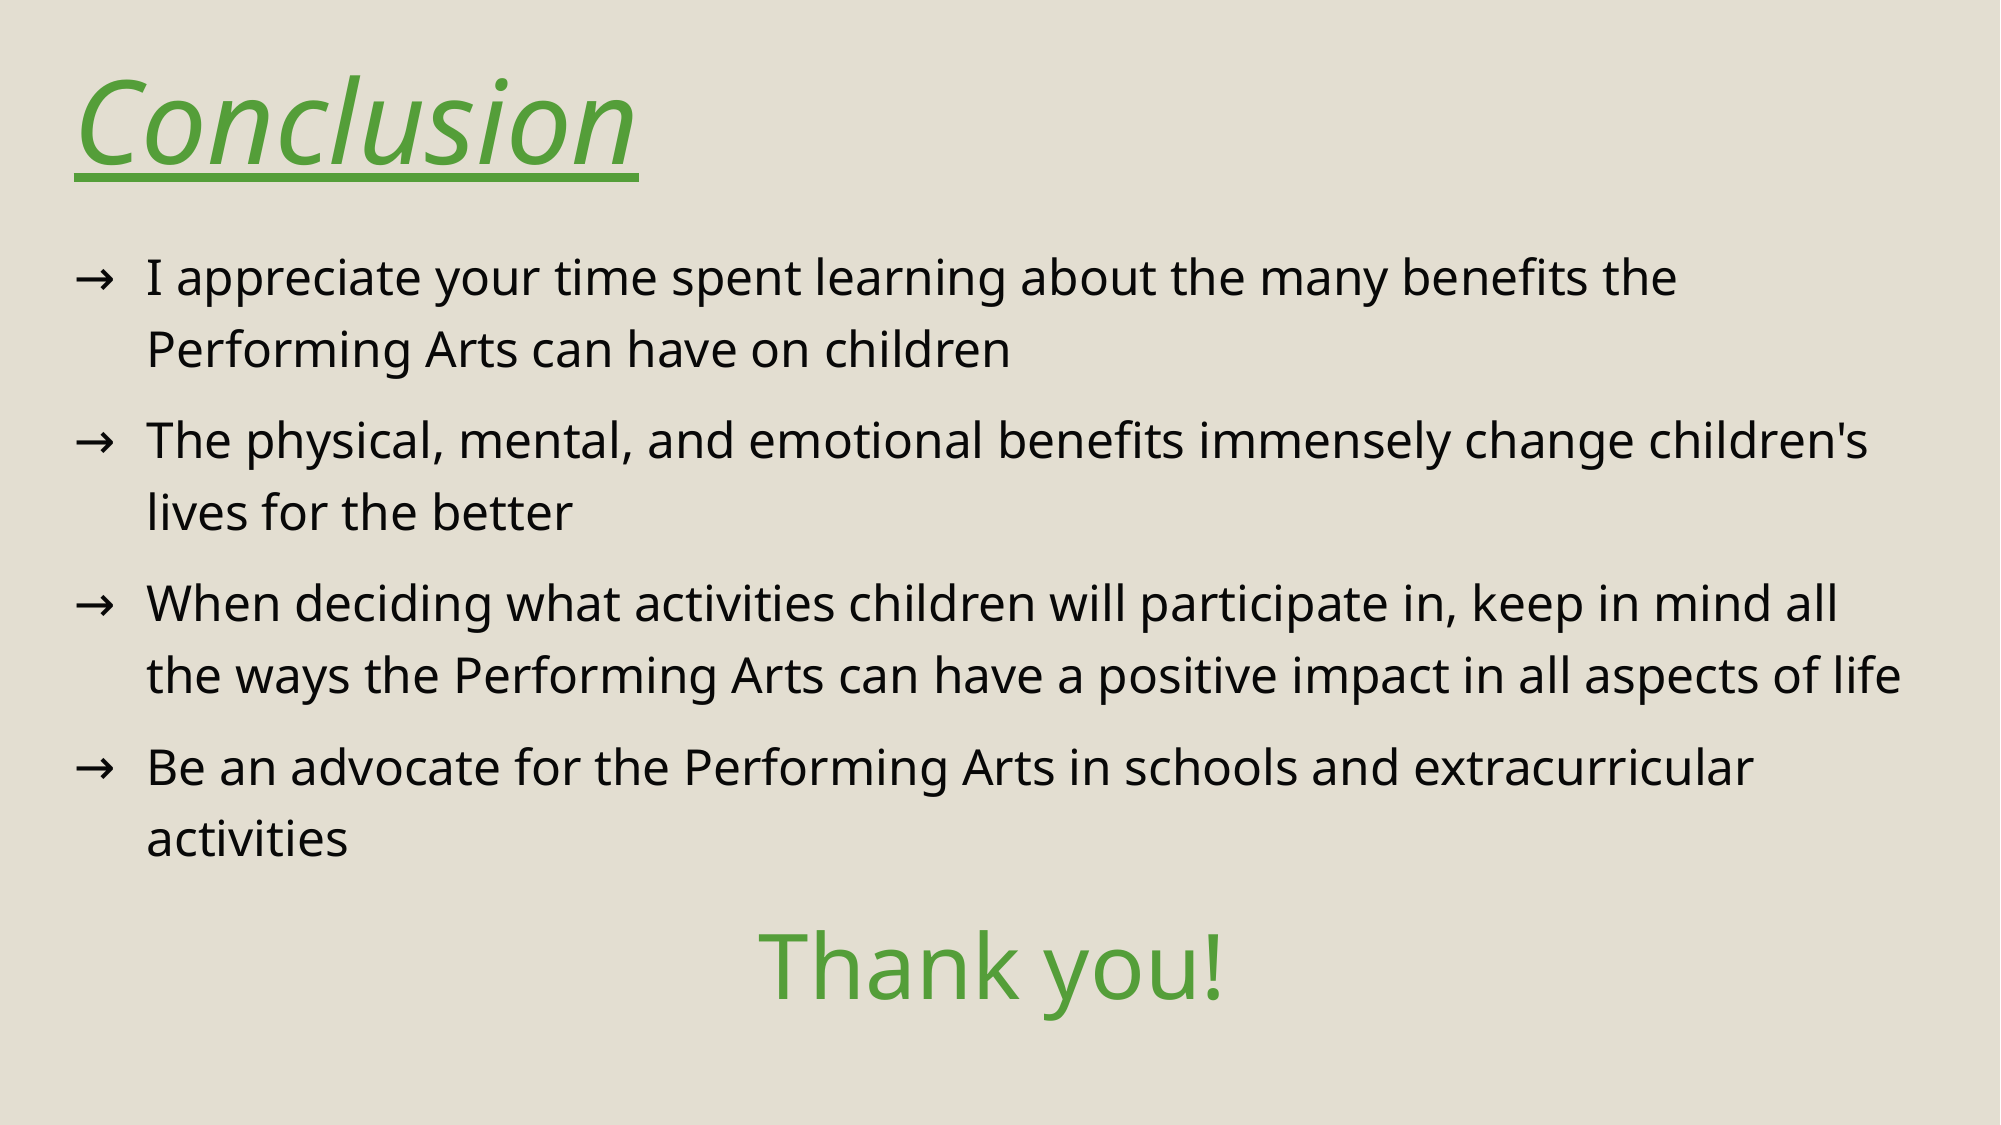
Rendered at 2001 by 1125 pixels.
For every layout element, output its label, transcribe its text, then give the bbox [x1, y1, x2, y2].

title Conclusion [73, 63, 1928, 251]
list I appreciate your time spent learning about the many benefits the Performing Arts can have on children The physical, mental, and emotional benefits immensely change children's lives for the better When deciding what activities children will participate in, keep in mind all the ways the Performing Arts can have a positive impact in all aspects of life Be an advocate for the Performing Arts in schools and extracurricular activities Thank you! [73, 234, 1927, 1096]
